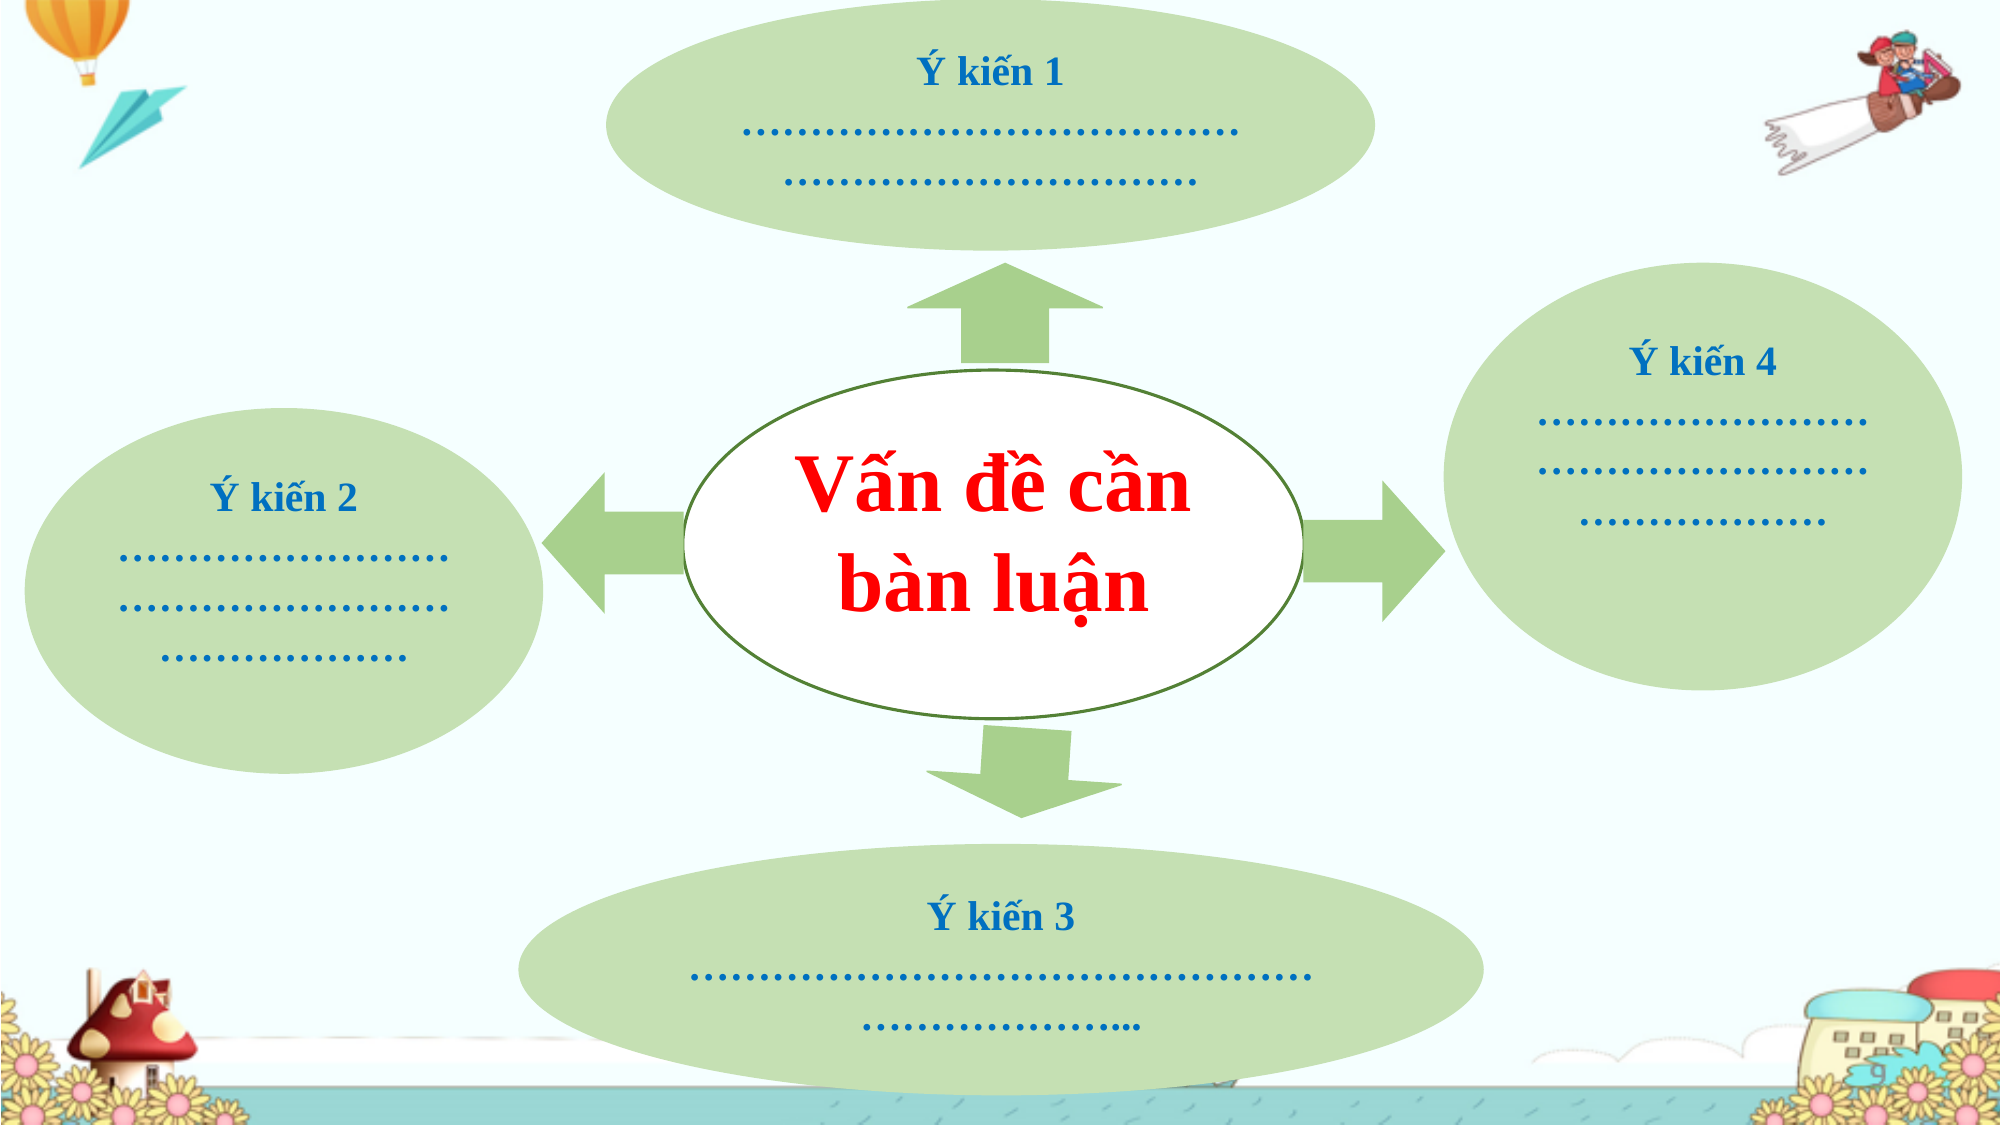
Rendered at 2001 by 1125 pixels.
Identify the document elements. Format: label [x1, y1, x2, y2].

text_box [25, 0, 1962, 1095]
picture [1, 0, 2000, 1125]
